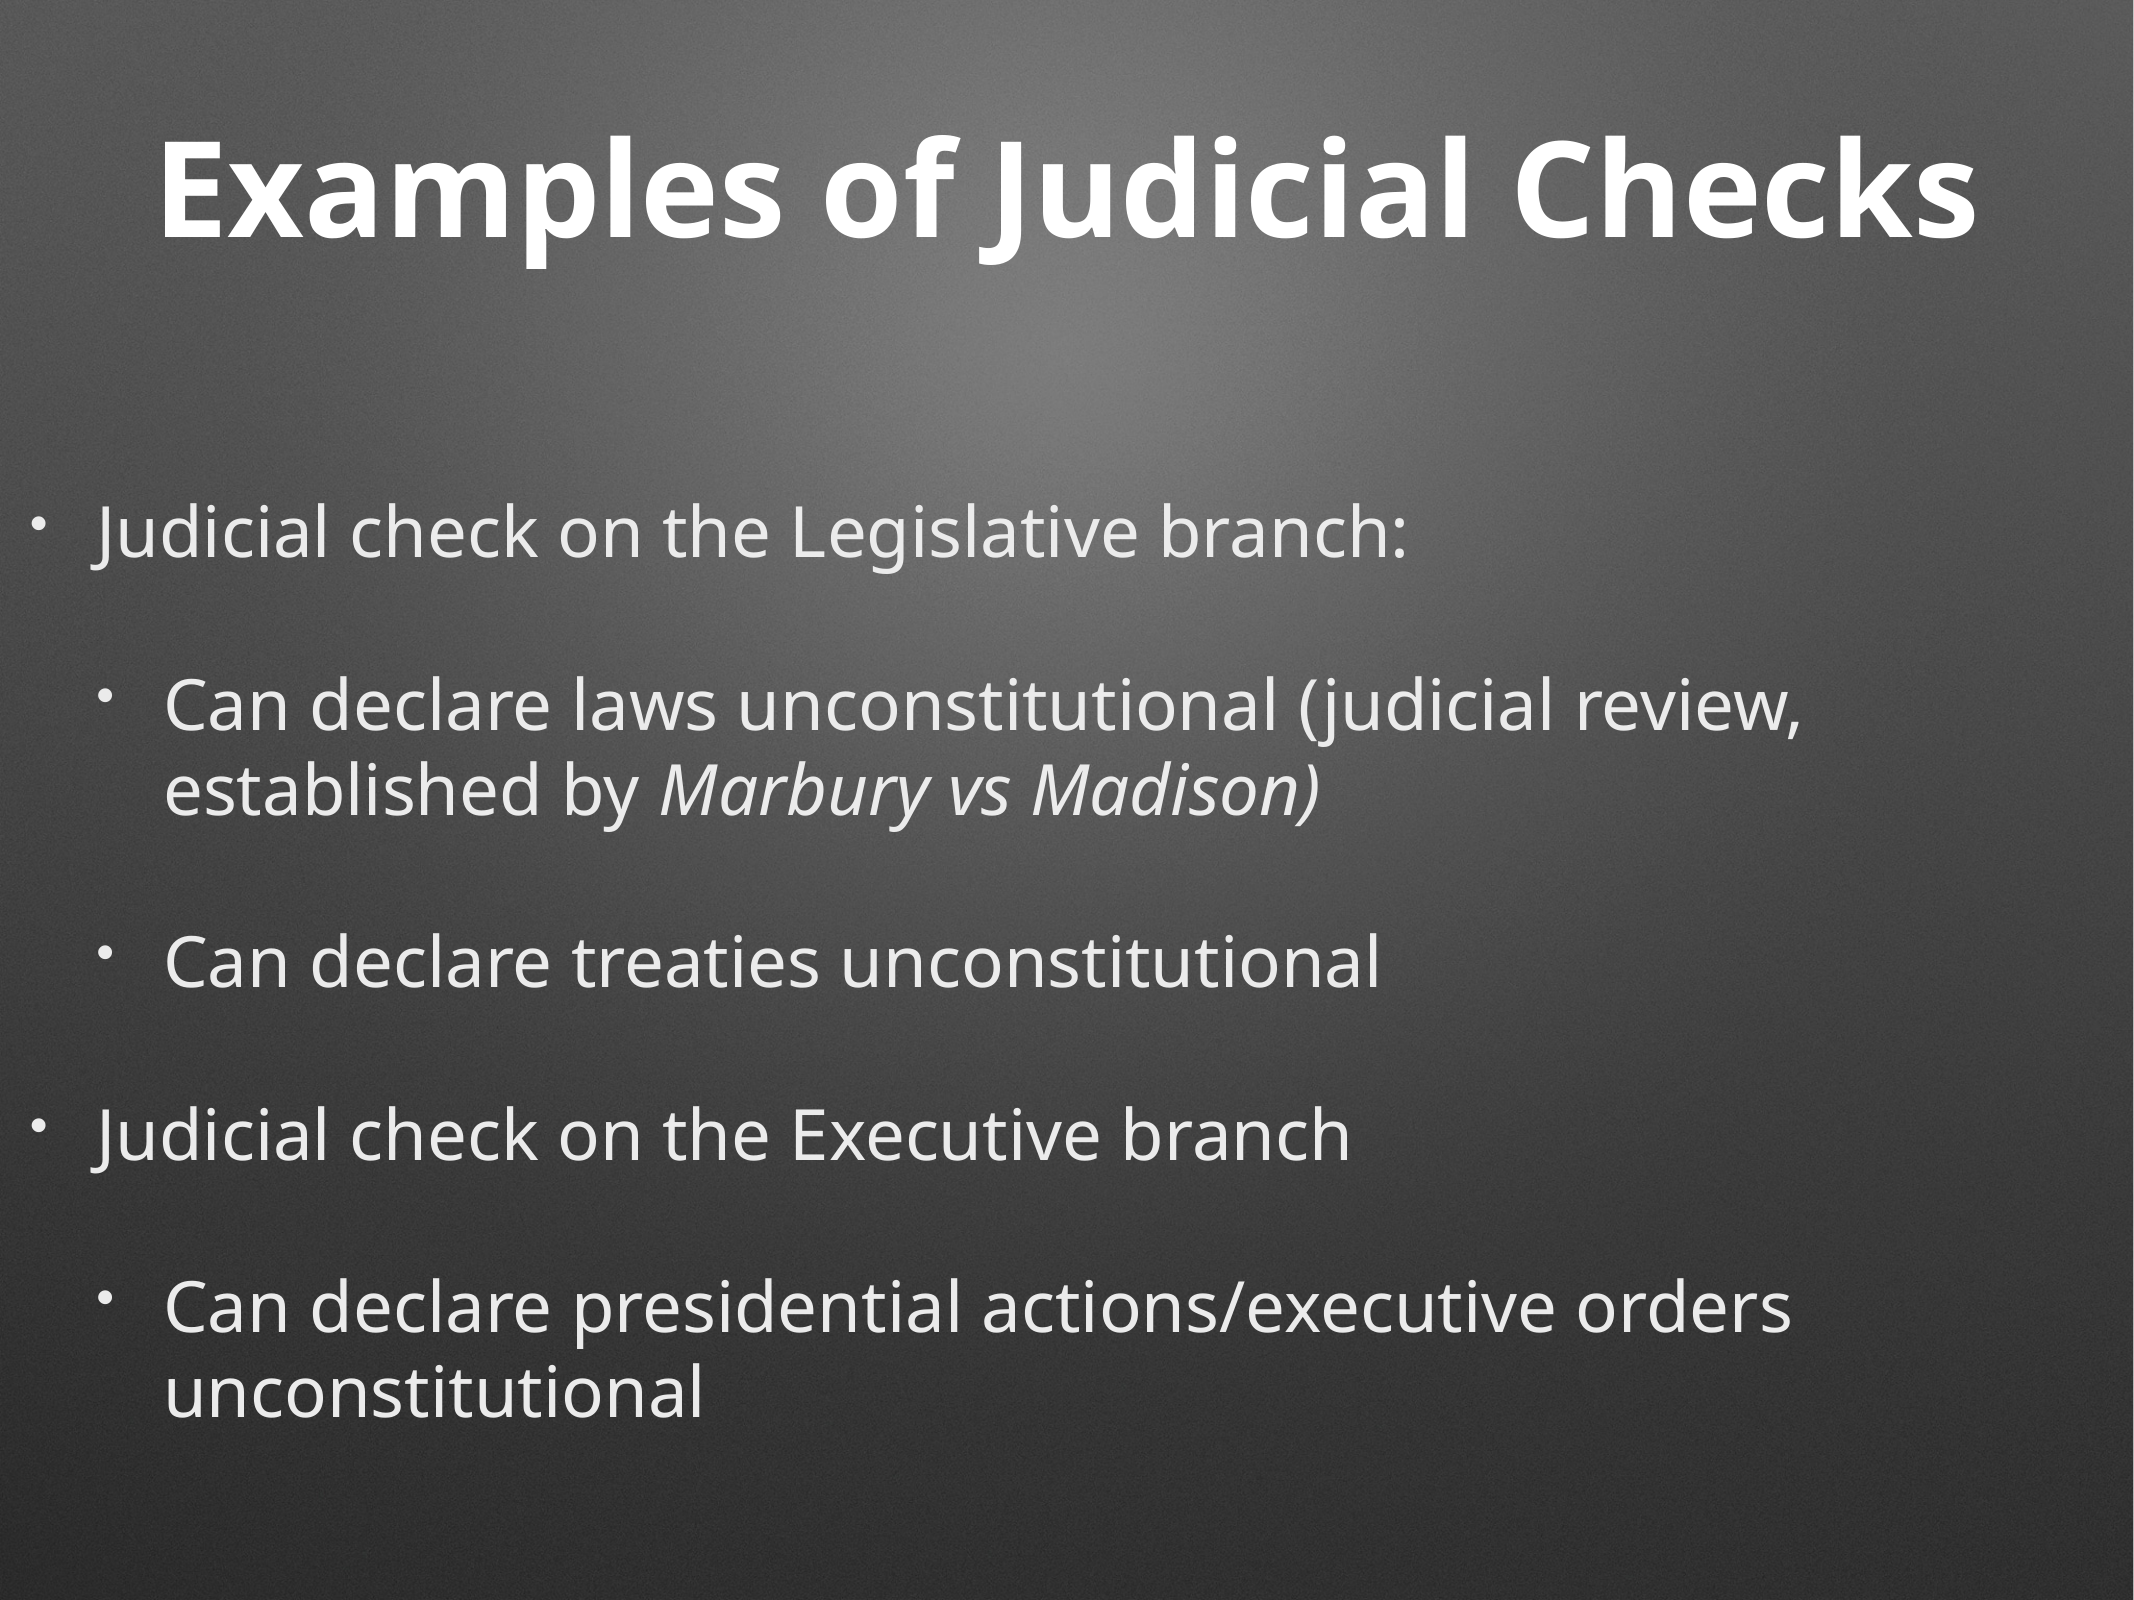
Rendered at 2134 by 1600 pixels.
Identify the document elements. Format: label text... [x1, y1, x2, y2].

title Examples of Judicial Checks [94, 7, 2039, 338]
picture [0, 0, 2134, 1600]
list Judicial check on the Legislative branch: Can declare laws unconstitutional (judicial review, established by Marbury vs Madison) Can declare treaties unconstitutional Judicial check on the Executive branch Can declare presidential actions/executive orders unconstitutional [29, 338, 2104, 1580]
